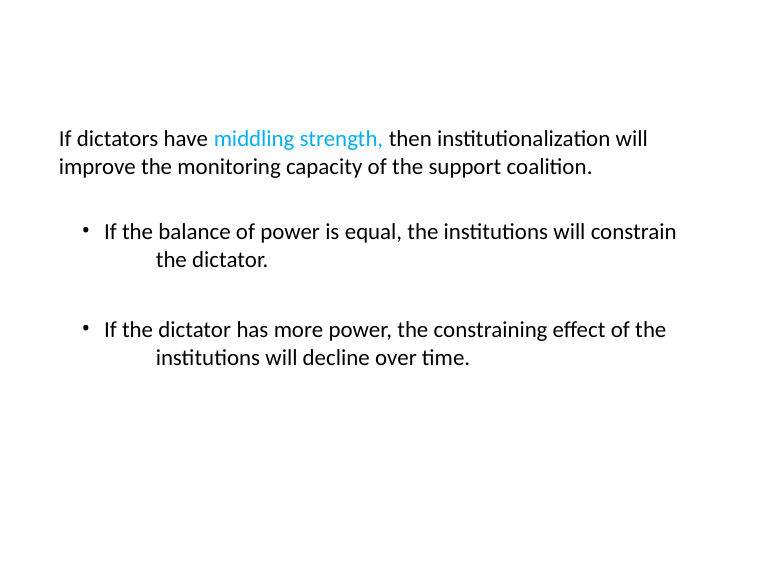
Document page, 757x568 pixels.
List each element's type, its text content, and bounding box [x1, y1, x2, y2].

text_box If dictators have middling strength, then institutionalization will improve the monitoring capacity of the support coalition. If the balance of power is equal, the institutions will constrain the dictator. If the dictator has more power, the constraining effect of the institutions will decline over time. [52, 121, 699, 370]
